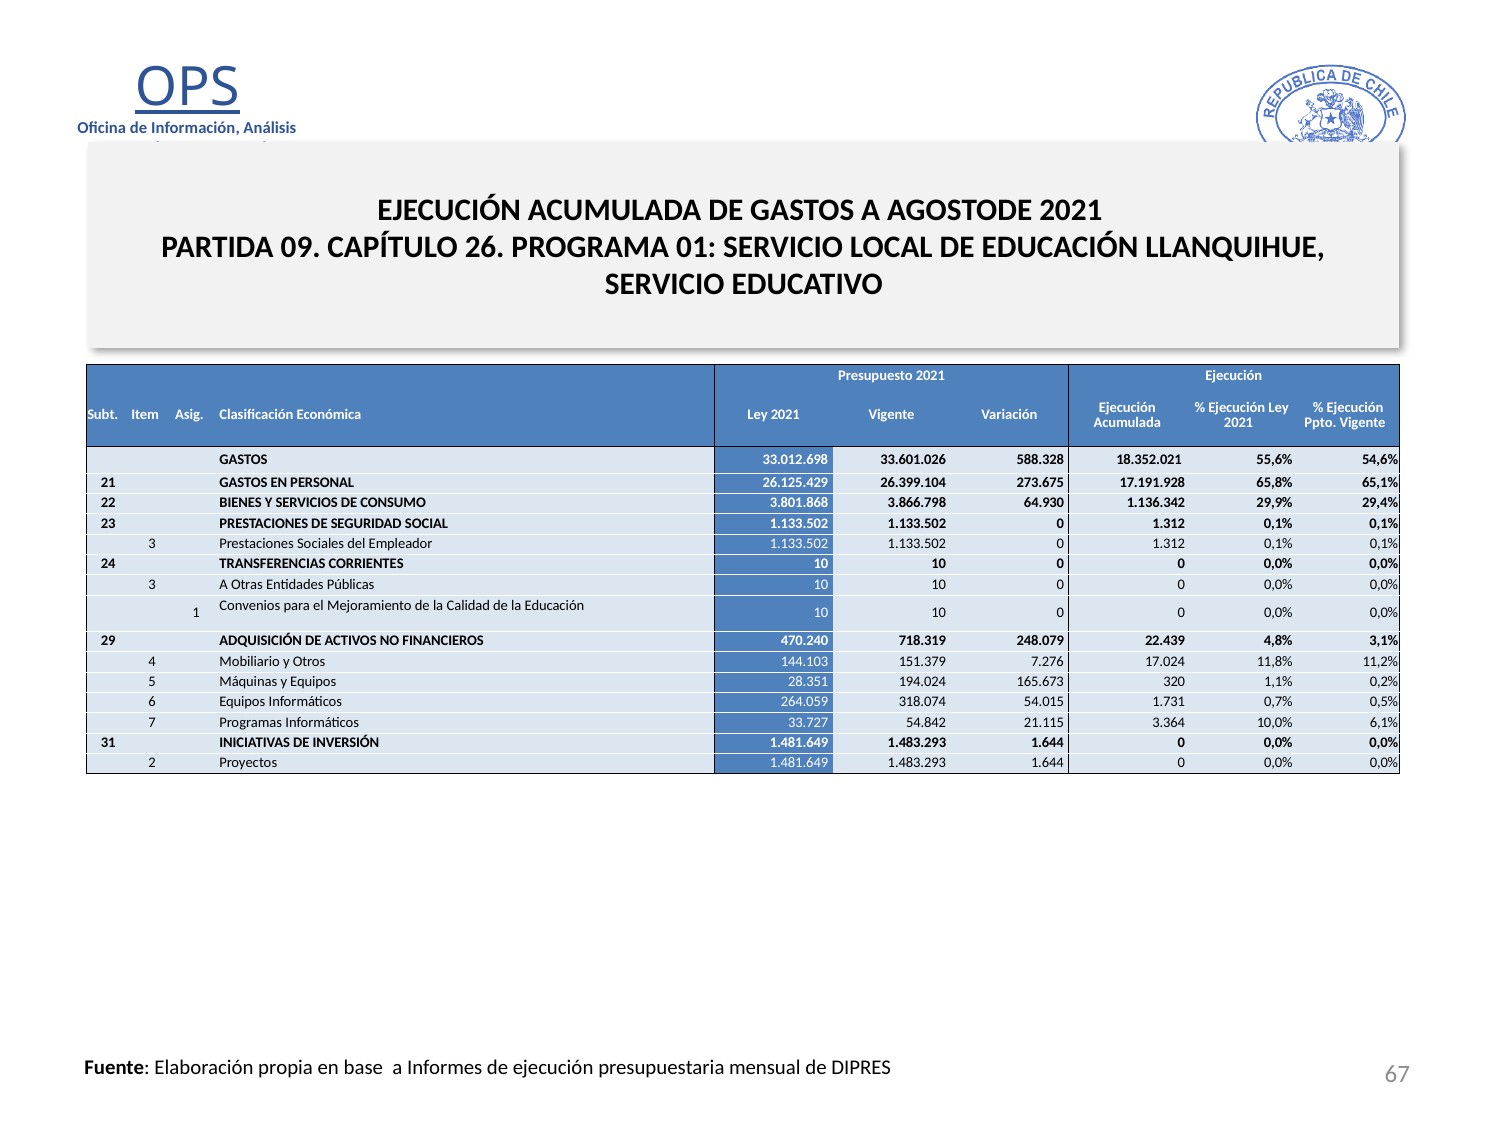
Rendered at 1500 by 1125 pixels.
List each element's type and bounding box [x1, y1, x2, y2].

table_header [715, 365, 1068, 384]
table_cell [715, 632, 1068, 651]
table_cell [715, 693, 1068, 712]
table_cell [715, 514, 1068, 534]
table_cell [1069, 693, 1399, 712]
table_cell [1069, 754, 1399, 773]
table_cell [1069, 535, 1399, 554]
table_cell [1069, 652, 1399, 672]
table_cell [715, 575, 1068, 595]
table_cell [1069, 514, 1399, 534]
title [89, 143, 1399, 348]
table_cell [87, 494, 714, 513]
table_cell [1069, 632, 1399, 651]
table_cell [87, 632, 714, 651]
table_cell [715, 447, 1068, 473]
table_header [1069, 365, 1399, 384]
table_cell [1069, 673, 1399, 692]
table_cell [715, 734, 1068, 753]
table_cell [87, 693, 714, 712]
table_cell [1069, 575, 1399, 595]
table_cell [87, 555, 714, 574]
table_cell [1069, 713, 1399, 733]
table_cell [715, 673, 1068, 692]
table_header [87, 365, 714, 384]
table_cell [715, 474, 1068, 493]
table_cell [715, 754, 1068, 773]
table_cell [1069, 734, 1399, 753]
table_cell [87, 713, 714, 733]
table_cell [87, 384, 714, 446]
table_cell [87, 447, 714, 473]
slide_number [1074, 1042, 1425, 1103]
table_cell [87, 673, 714, 692]
table_cell [87, 596, 714, 631]
table_cell [715, 652, 1068, 672]
table_cell [1069, 494, 1399, 513]
table_cell [715, 535, 1068, 554]
table_cell [1069, 596, 1399, 631]
table_cell [87, 474, 714, 493]
table_cell [87, 754, 714, 773]
table_cell [715, 555, 1068, 574]
table_cell [1069, 384, 1399, 446]
table_cell [87, 514, 714, 534]
table_cell [87, 575, 714, 595]
table_cell [715, 596, 1068, 631]
table_cell [715, 494, 1068, 513]
table_cell [1069, 447, 1399, 473]
text_box [85, 309, 1399, 364]
table_cell [87, 652, 714, 672]
table_cell [715, 384, 1068, 446]
table_cell [715, 713, 1068, 733]
table_cell [1069, 555, 1399, 574]
picture [1240, 58, 1420, 175]
table_cell [1069, 474, 1399, 493]
table_cell [87, 535, 714, 554]
table_cell [87, 734, 714, 753]
